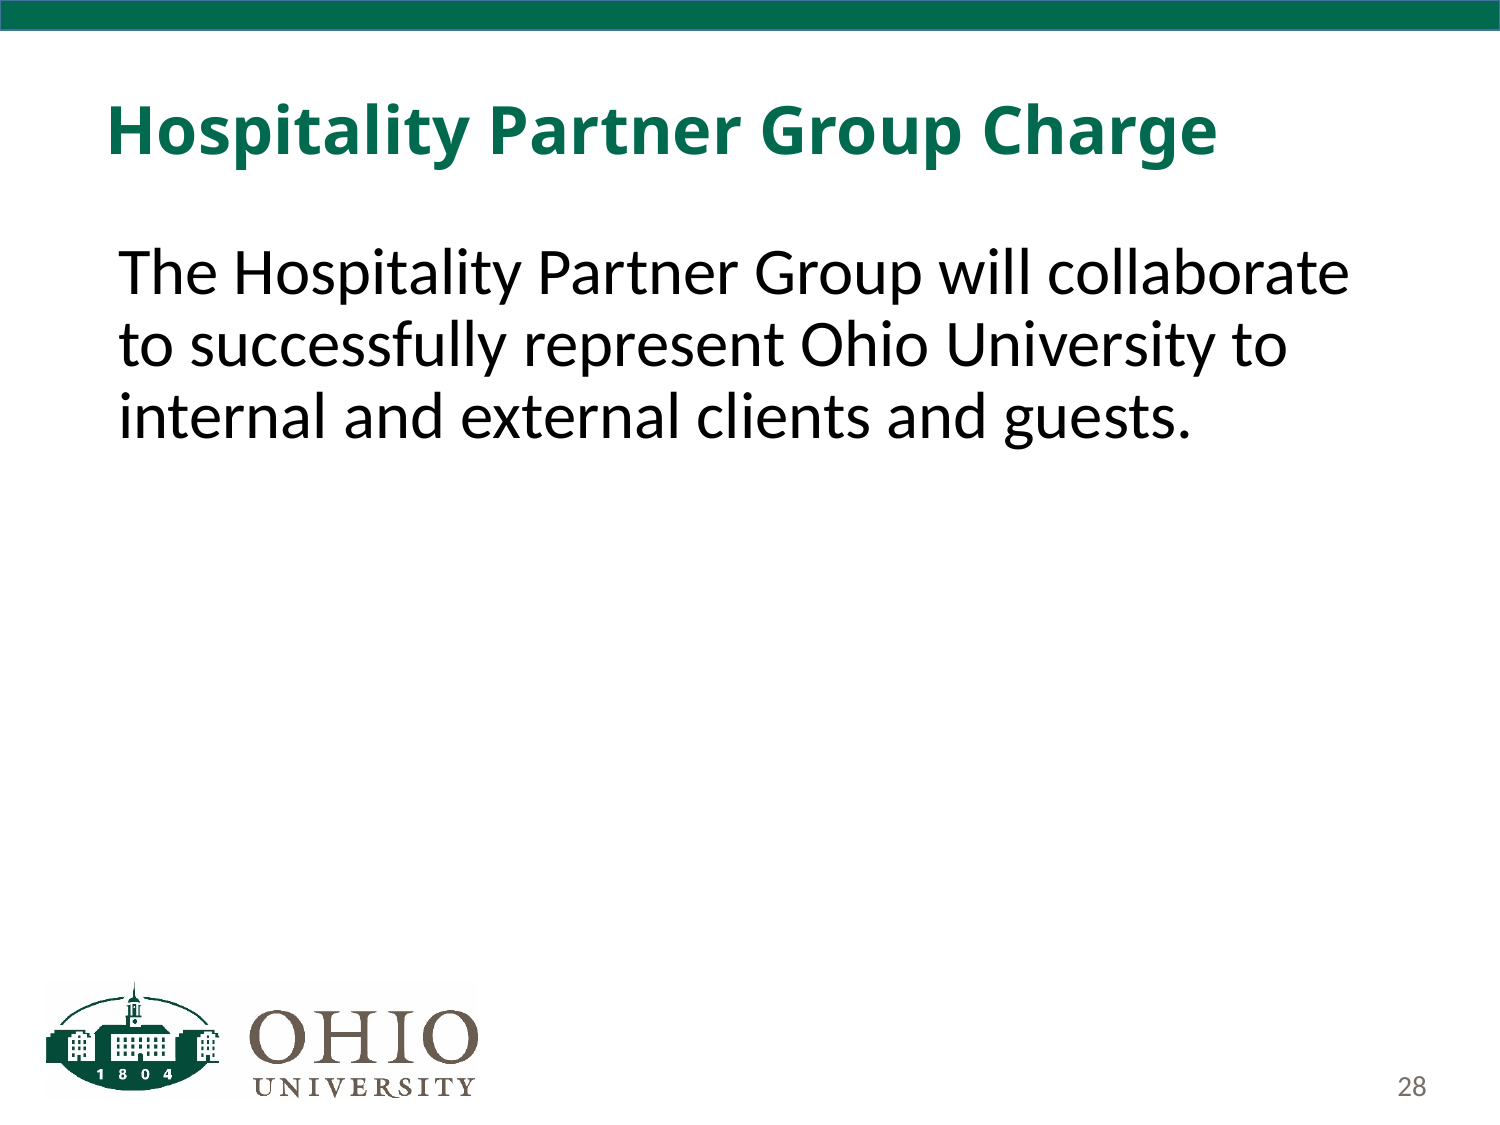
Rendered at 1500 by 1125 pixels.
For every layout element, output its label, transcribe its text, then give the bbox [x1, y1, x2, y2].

title Hospitality Partner Group Charge [90, 23, 1385, 242]
picture [46, 981, 478, 1099]
list The Hospitality Partner Group will collaborate to successfully represent Ohio University to internal and external clients and guests. [103, 229, 1397, 944]
